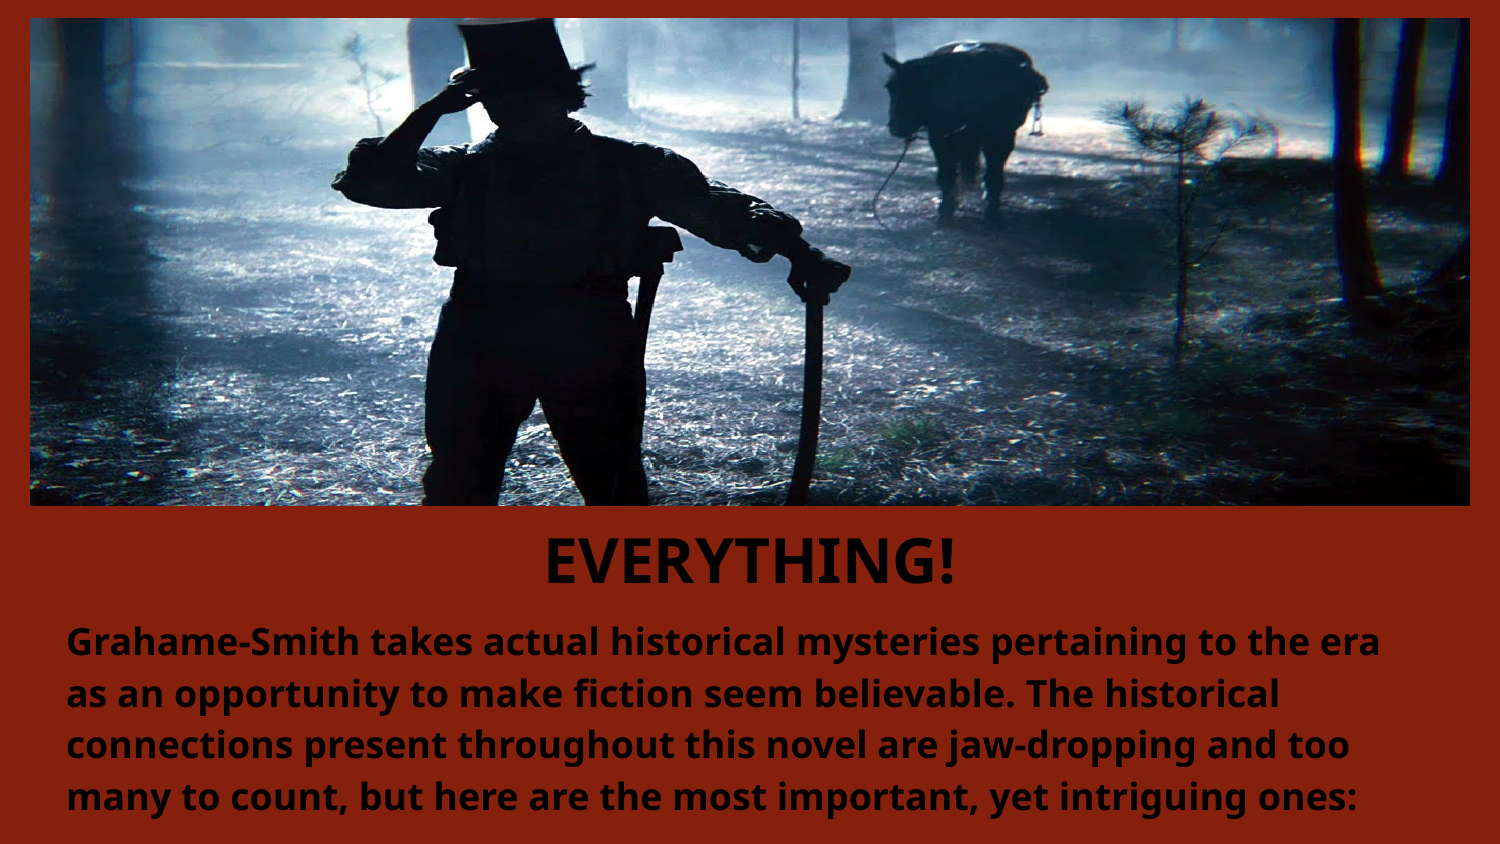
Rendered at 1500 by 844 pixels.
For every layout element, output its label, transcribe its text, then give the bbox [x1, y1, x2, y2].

title EVERYTHING! [51, 514, 1449, 596]
picture [29, 18, 1471, 507]
list Grahame-Smith takes actual historical mysteries pertaining to the era as an opportunity to make fiction seem believable. The historical connections present throughout this novel are jaw-dropping and too many to count, but here are the most important, yet intriguing ones: [51, 596, 1449, 844]
